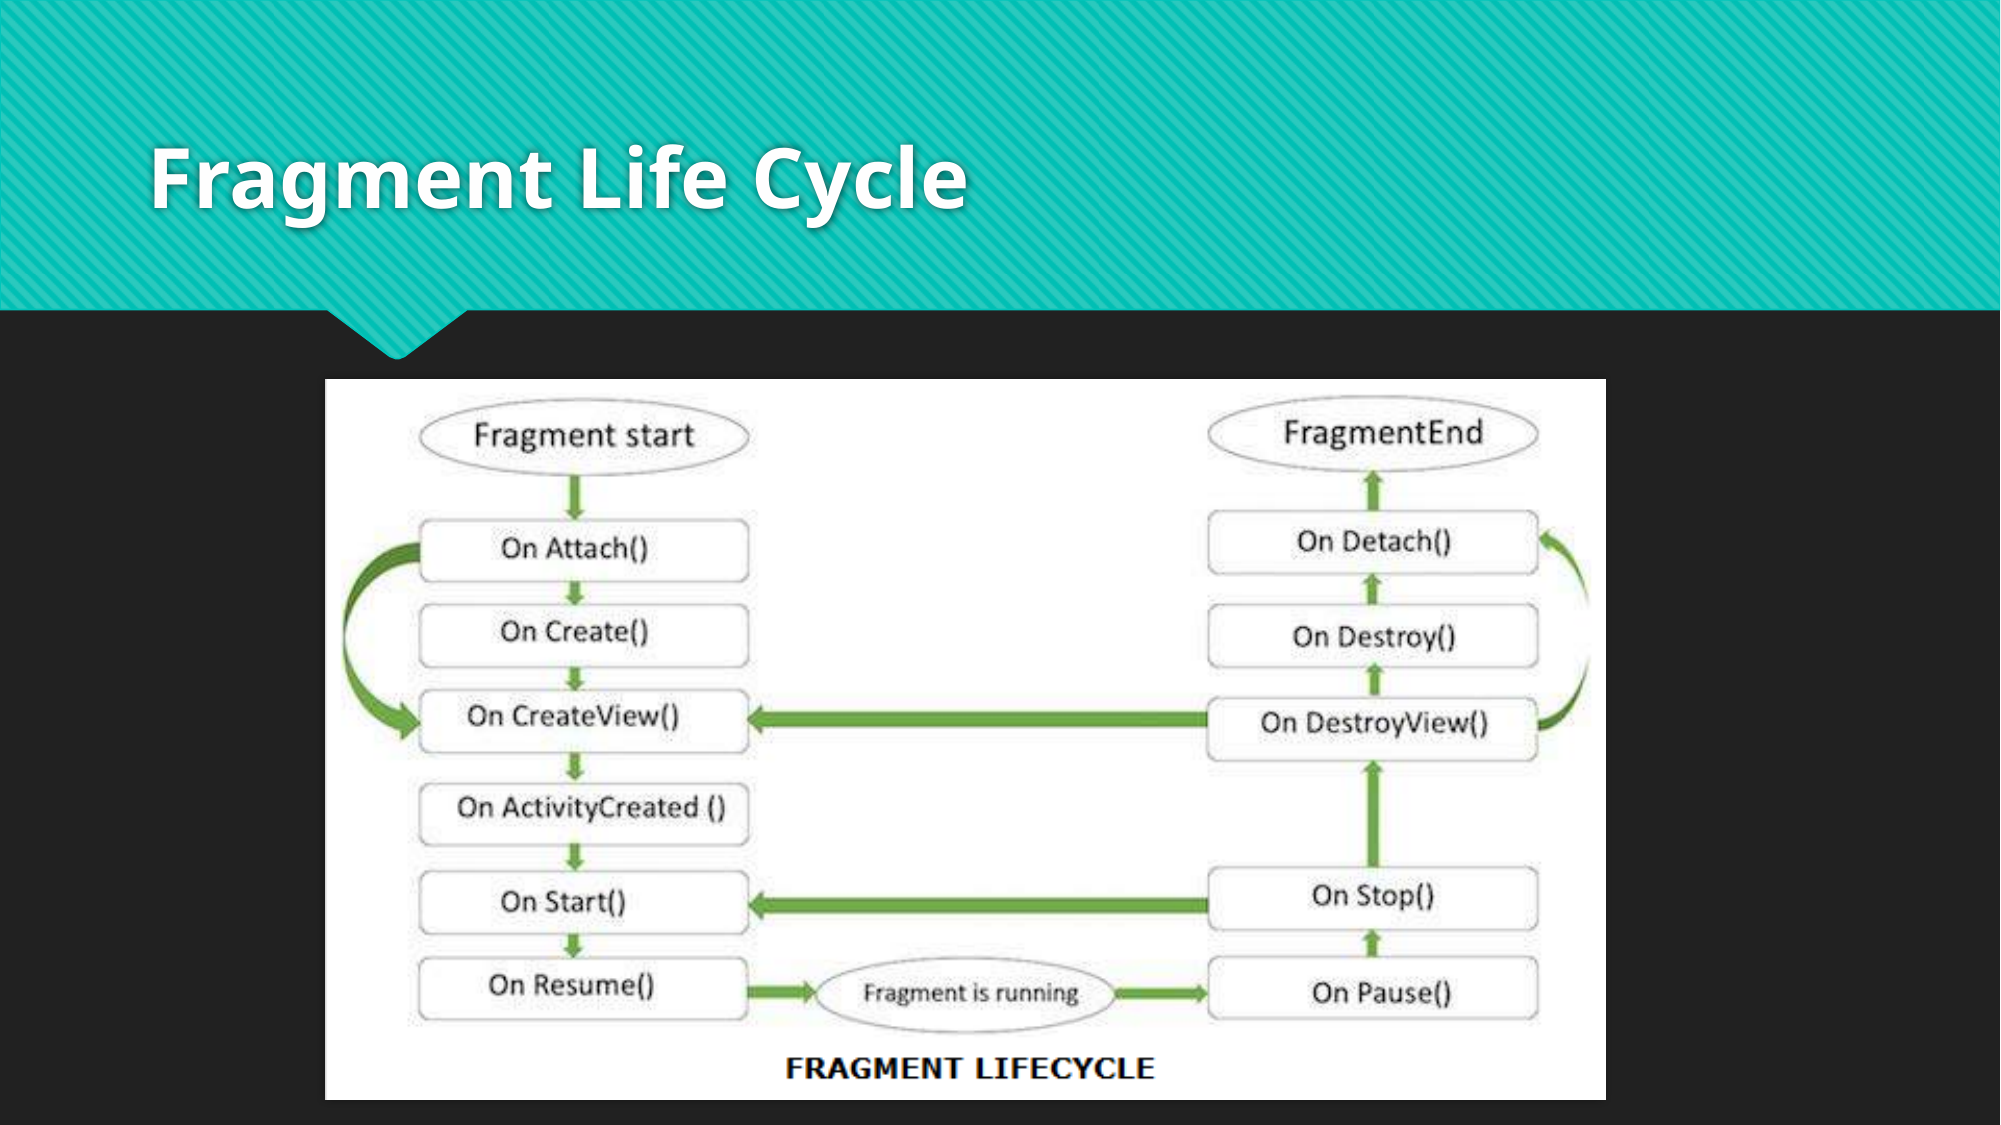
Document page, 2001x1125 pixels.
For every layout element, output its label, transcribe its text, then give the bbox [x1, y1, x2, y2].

title Fragment Life Cycle [132, 73, 1868, 233]
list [325, 379, 1606, 1101]
